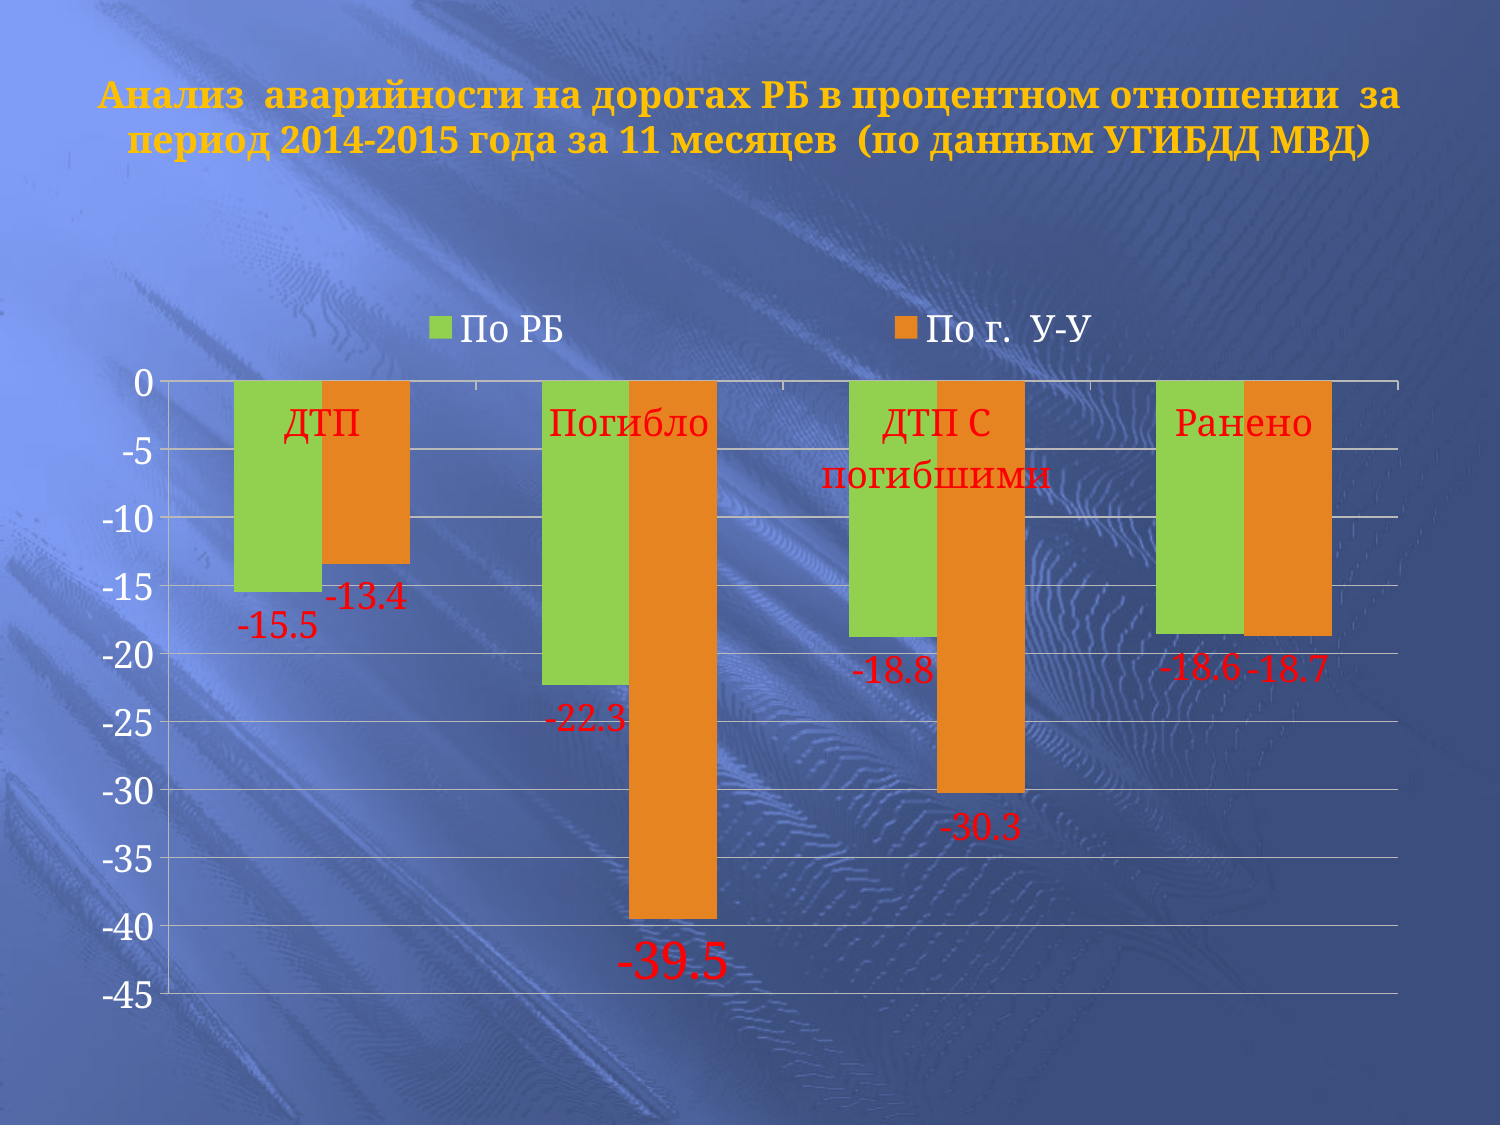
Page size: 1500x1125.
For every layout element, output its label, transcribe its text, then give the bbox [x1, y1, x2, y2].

chart [74, 262, 1426, 1036]
title Анализ аварийности на дорогах РБ в процентном отношении за период 2014-2015 года за 11 месяцев (по данным УГИБДД МВД) [75, 45, 1425, 233]
